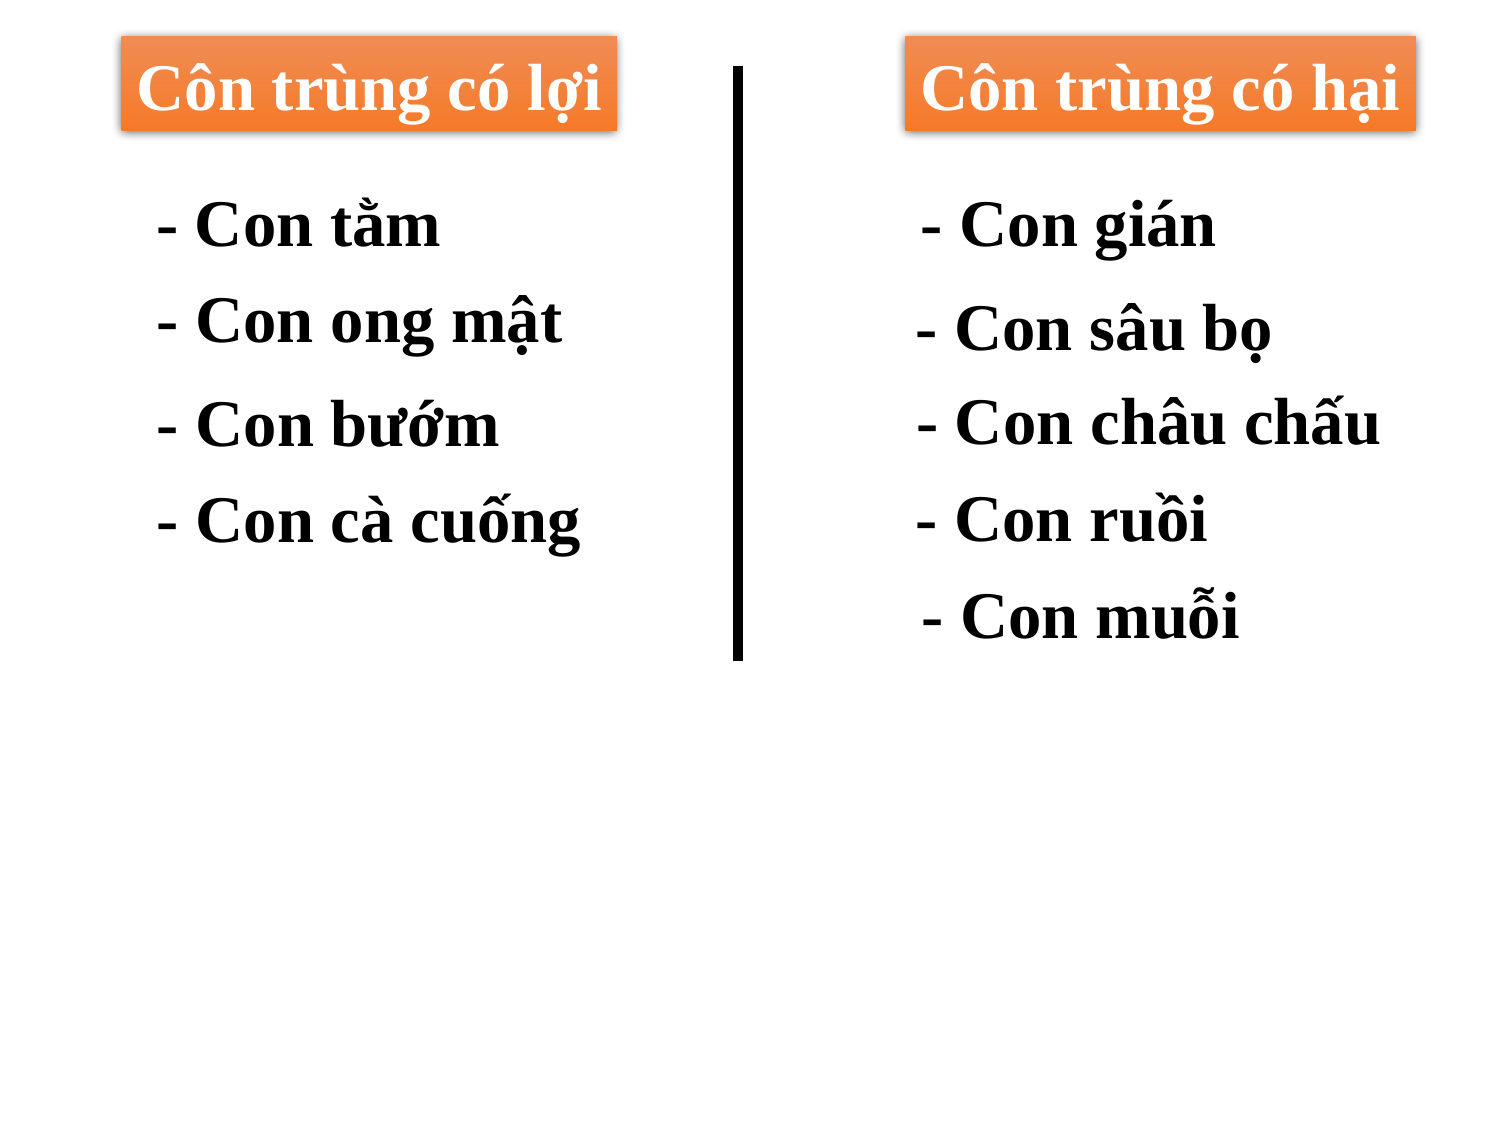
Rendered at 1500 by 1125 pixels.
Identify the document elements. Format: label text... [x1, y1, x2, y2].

text_box - Con châu chấu [901, 370, 1397, 466]
text_box - Con tằm [141, 171, 457, 267]
text_box - Con cà cuống [141, 468, 597, 564]
text_box - Con sâu bọ [900, 276, 1289, 372]
text_box - Con muỗi [906, 564, 1256, 660]
text_box - Con ruồi [900, 466, 1224, 562]
text_box - Con ong mật [141, 268, 578, 364]
text_box - Con bướm [141, 372, 516, 468]
text_box Côn trùng có lợi [121, 36, 618, 131]
text_box Côn trùng có hại [905, 36, 1416, 131]
text_box - Con gián [905, 171, 1233, 267]
